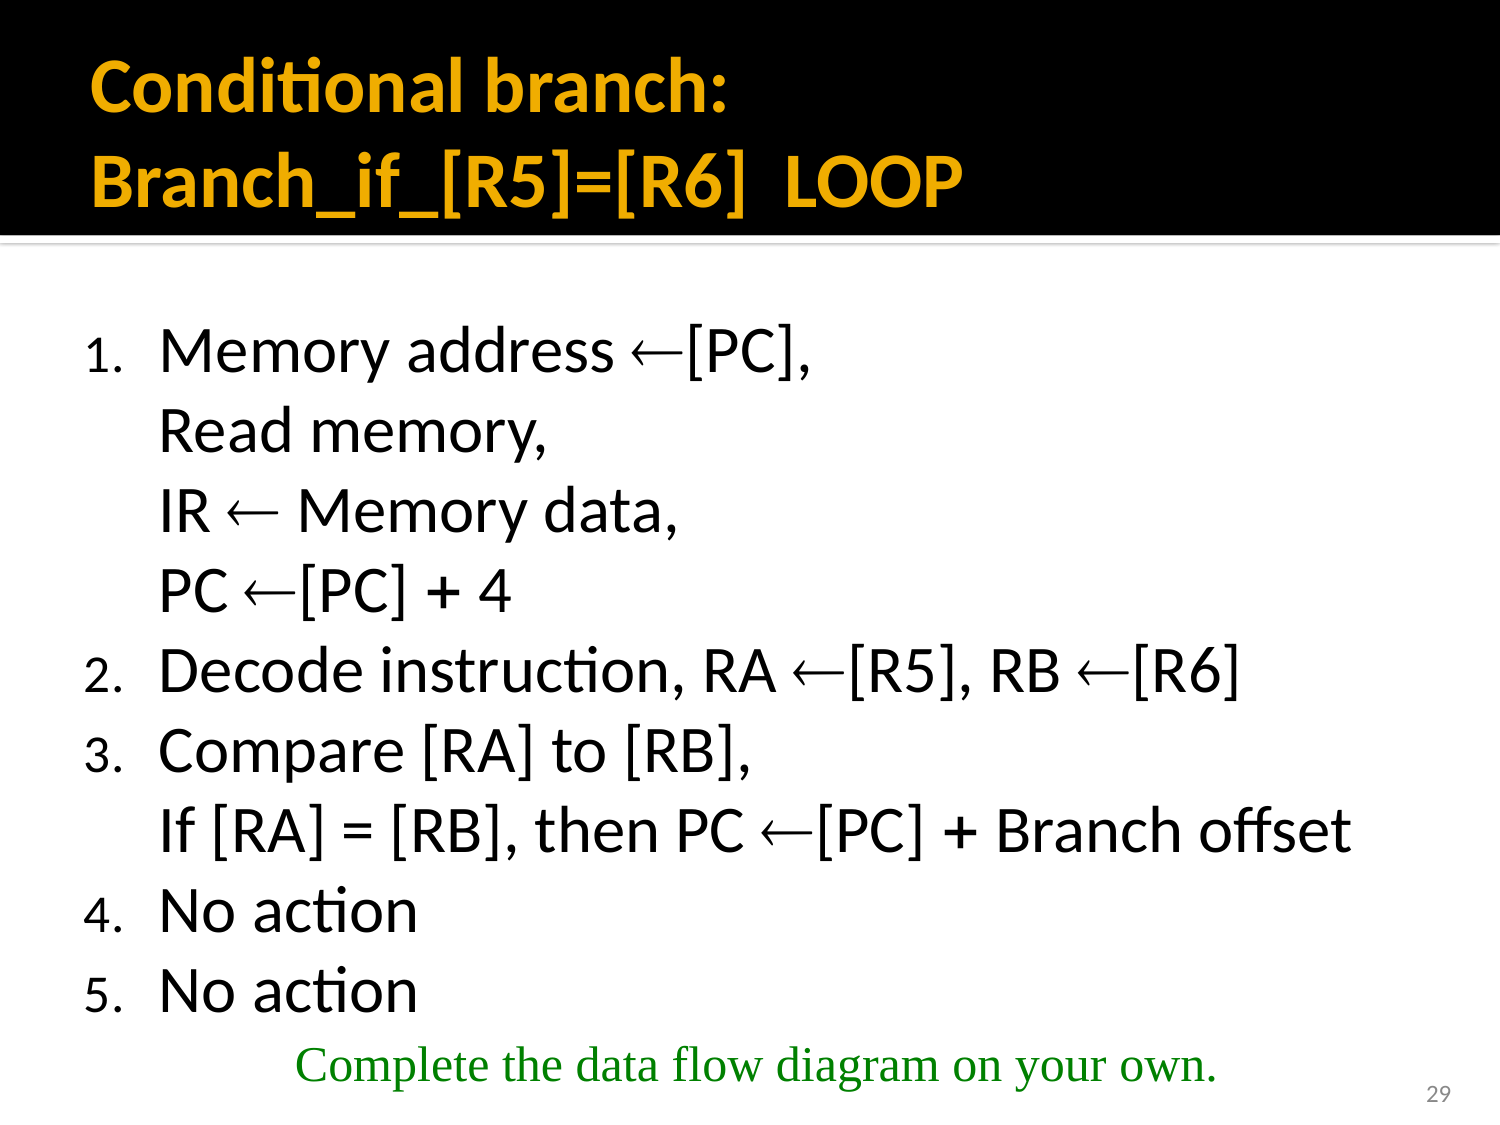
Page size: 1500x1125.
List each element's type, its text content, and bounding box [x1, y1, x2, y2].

text_box Complete the data flow diagram on your own. [280, 1024, 1234, 1099]
slide_number 29 [1345, 1062, 1467, 1108]
list Memory address [PC], Read memory, IR  Memory data, PC [PC]  4 Decode instruction, RA [R5], RB [R6] Compare [RA] to [RB], If [RA] = [RB], then PC [PC]  Branch offset No action No action [75, 291, 1425, 1050]
title Conditional branch: Branch_if_[R5]=[R6] LOOP [75, 25, 1425, 231]
